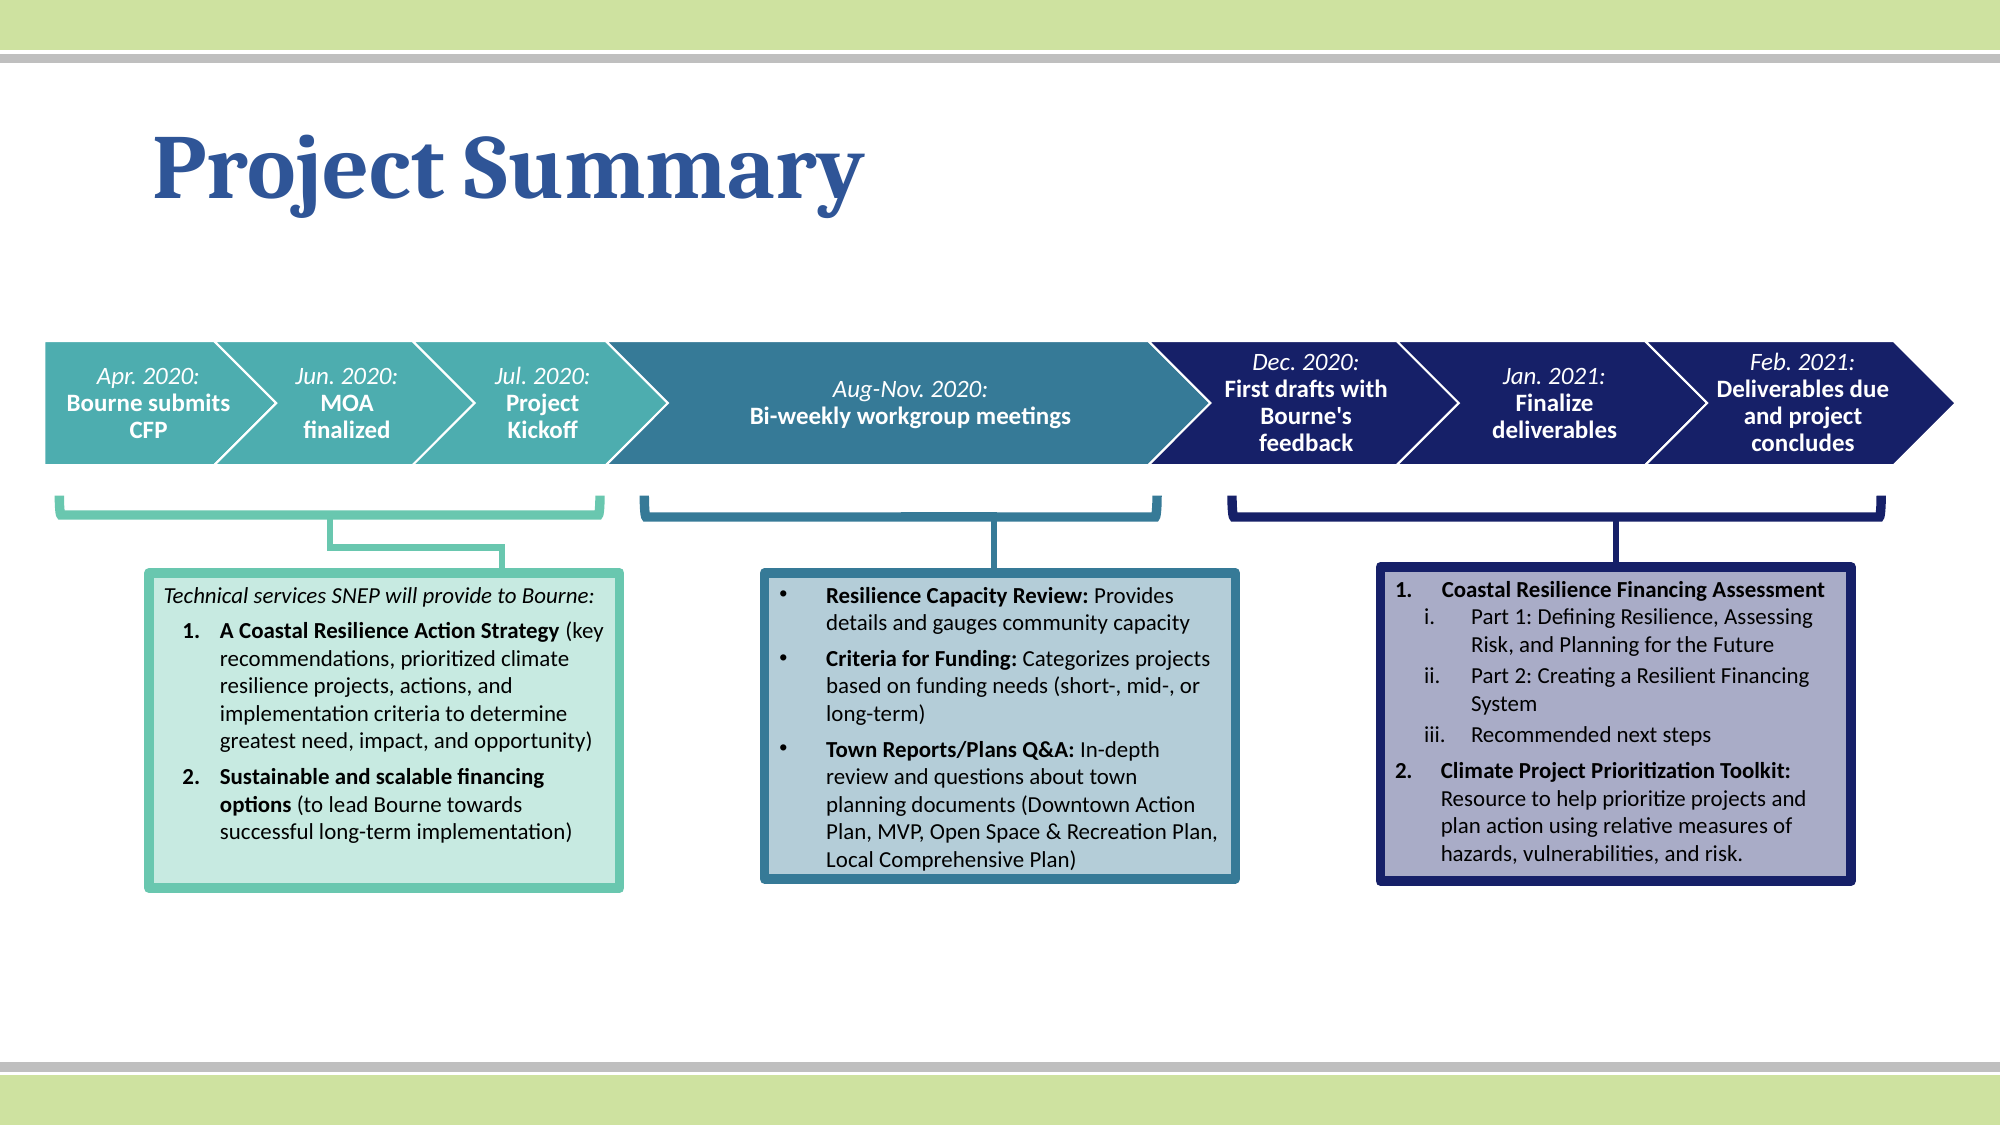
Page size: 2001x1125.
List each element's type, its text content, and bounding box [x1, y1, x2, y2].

text_box [0, 0, 2000, 50]
title Project Summary [137, 63, 1863, 277]
text_box [0, 1062, 2000, 1072]
text_box [0, 1075, 2000, 1125]
text_box [0, 54, 2000, 63]
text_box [43, 277, 1957, 889]
